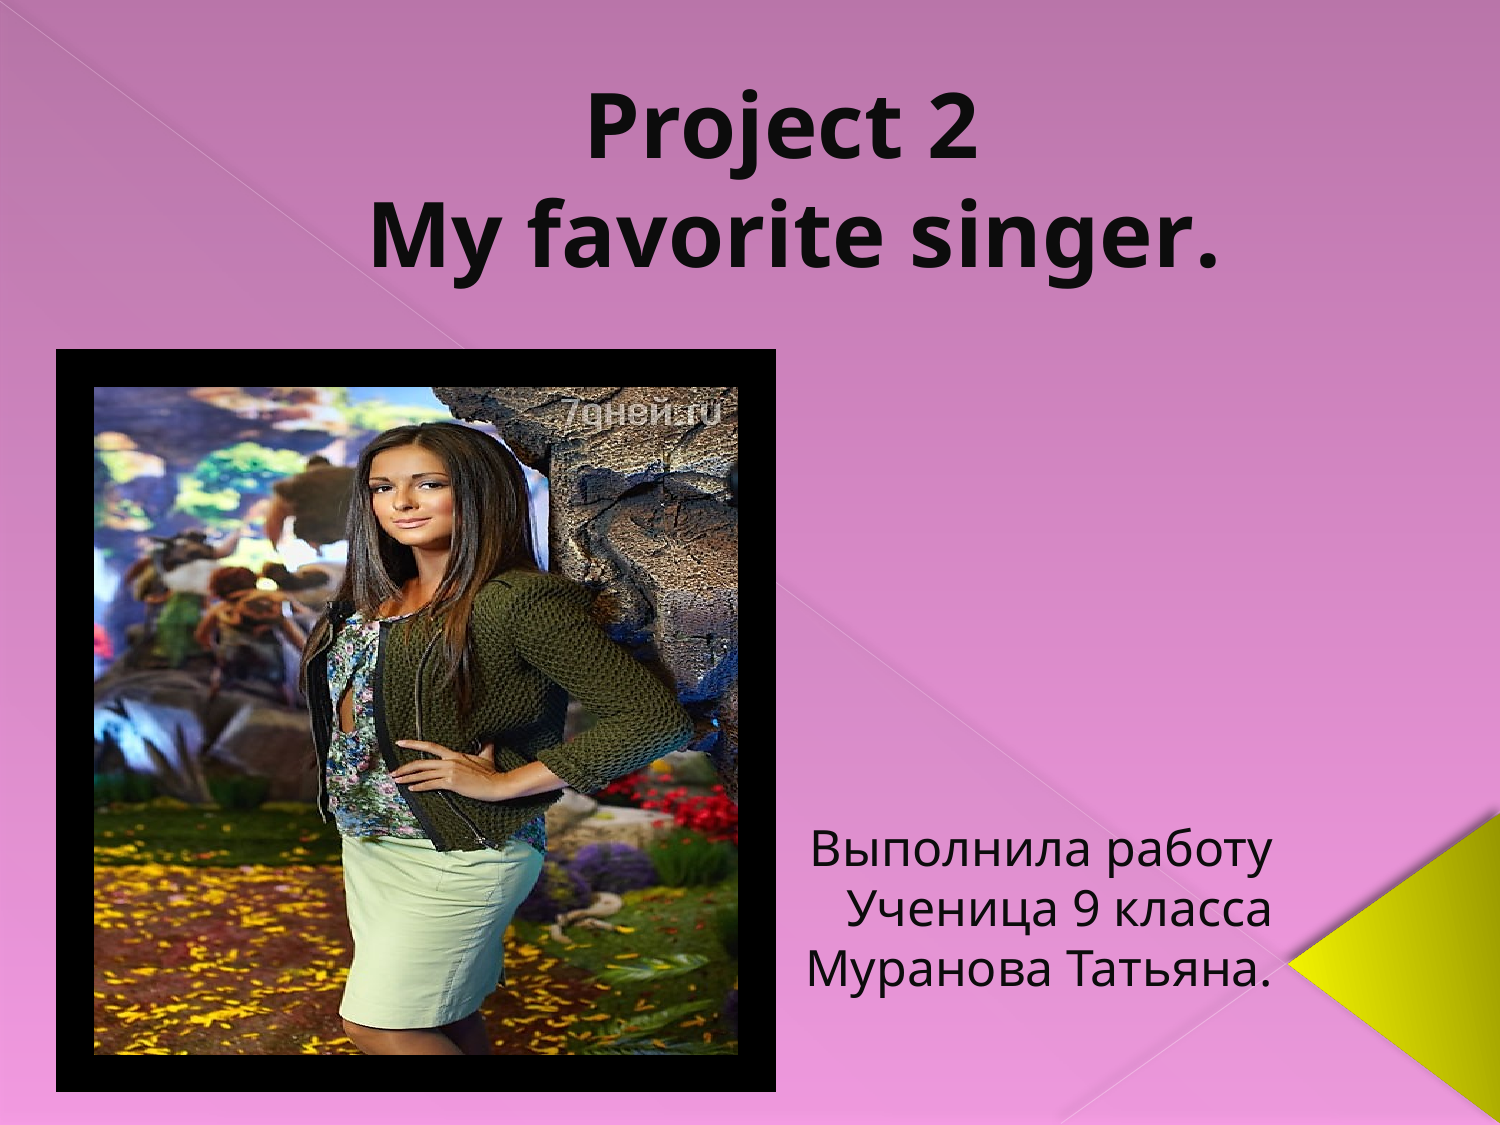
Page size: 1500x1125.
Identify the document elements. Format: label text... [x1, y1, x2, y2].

picture [93, 386, 739, 1055]
subtitle Выполнила работу Ученица 9 класса Муранова Татьяна. [667, 808, 1295, 1097]
title Project 2 My favorite singer. [88, 58, 1412, 293]
